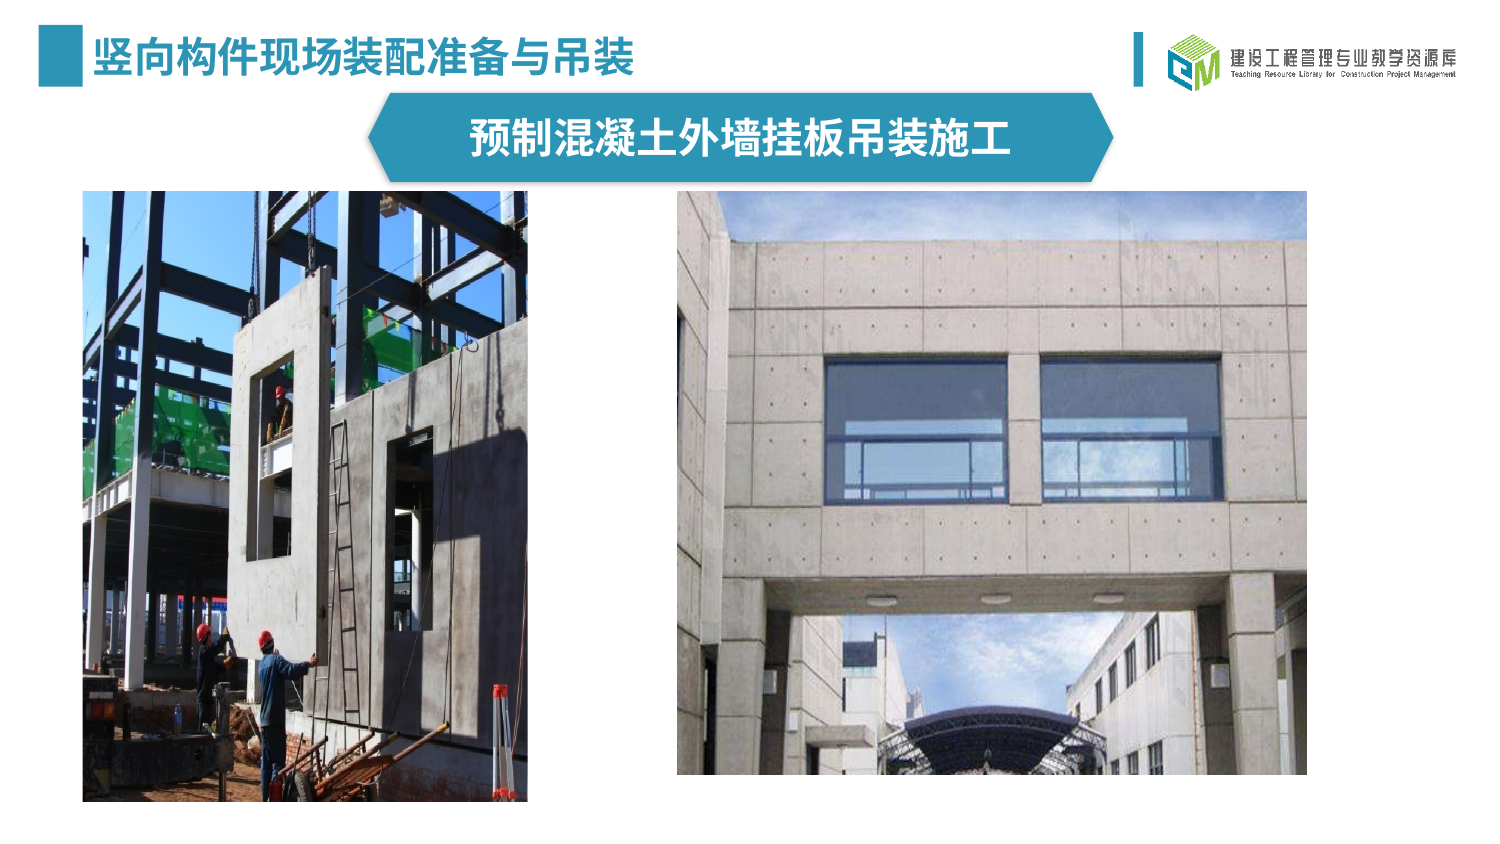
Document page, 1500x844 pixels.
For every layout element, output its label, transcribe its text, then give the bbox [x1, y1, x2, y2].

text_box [38, 24, 1464, 93]
picture [82, 190, 528, 803]
text_box 预制混凝土外墙挂板吊装施工 [365, 102, 1117, 185]
picture [677, 190, 1307, 775]
